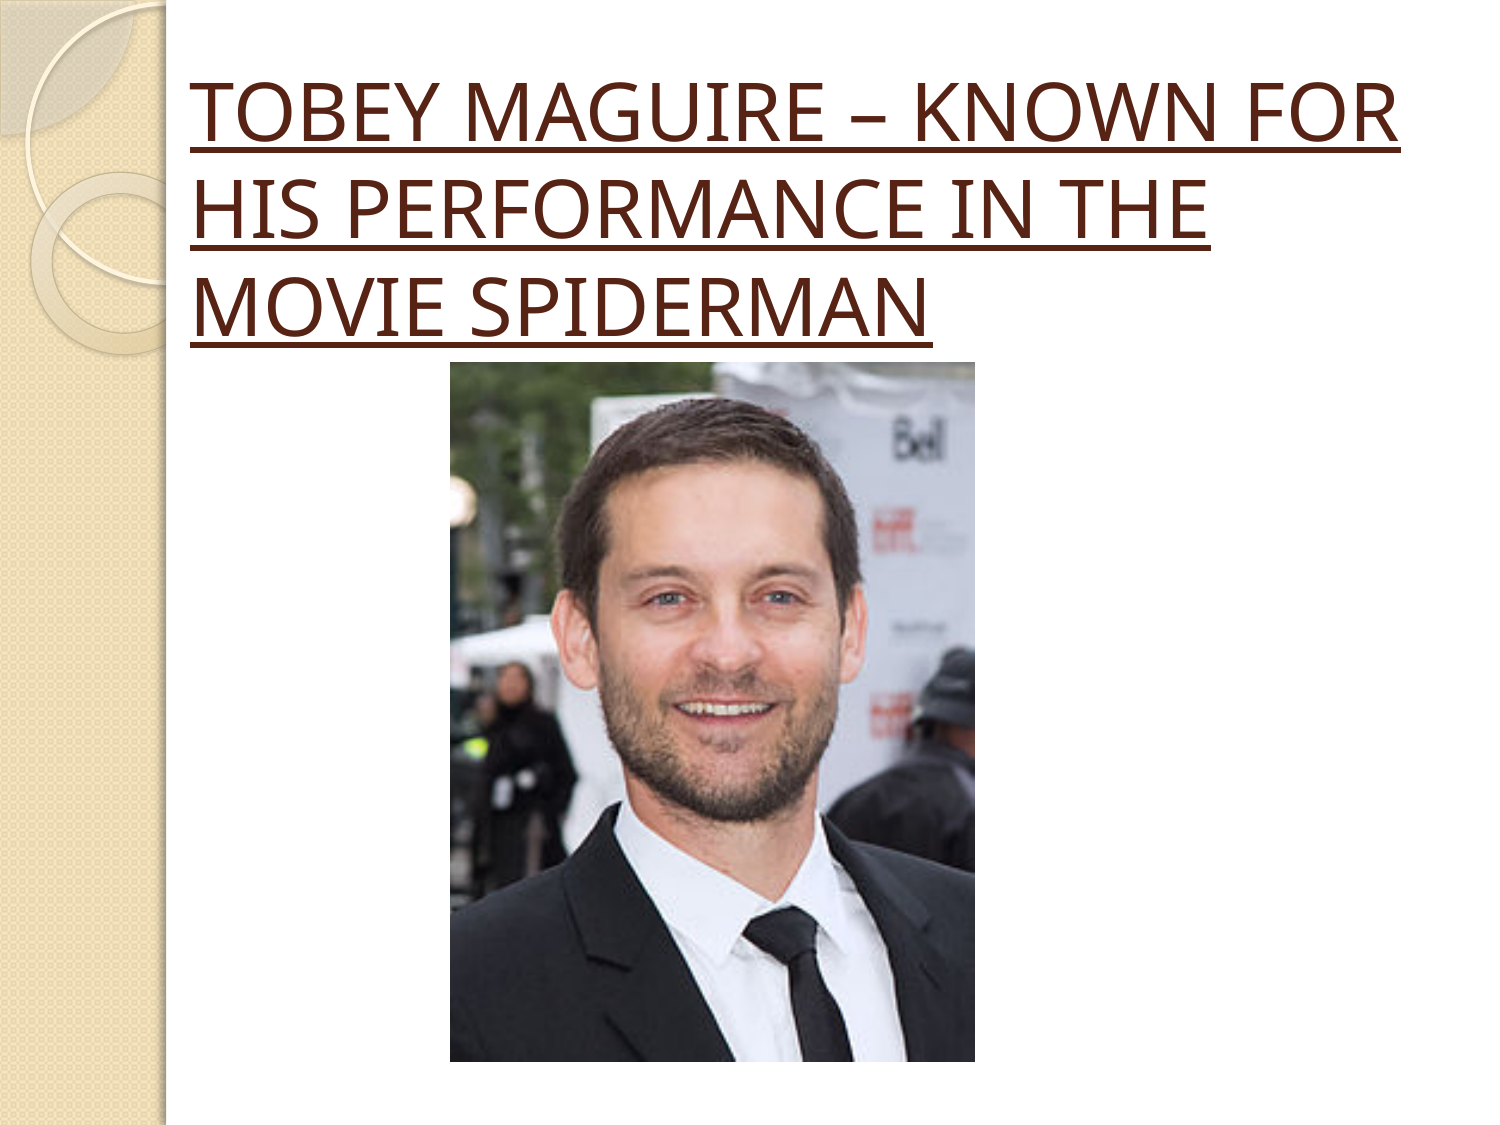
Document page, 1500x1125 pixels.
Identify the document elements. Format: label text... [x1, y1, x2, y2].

picture [449, 362, 976, 1062]
title TOBEY MAGUIRE – KNOWN FOR HIS PERFORMANCE IN THE MOVIE SPIDERMAN [174, 50, 1500, 363]
